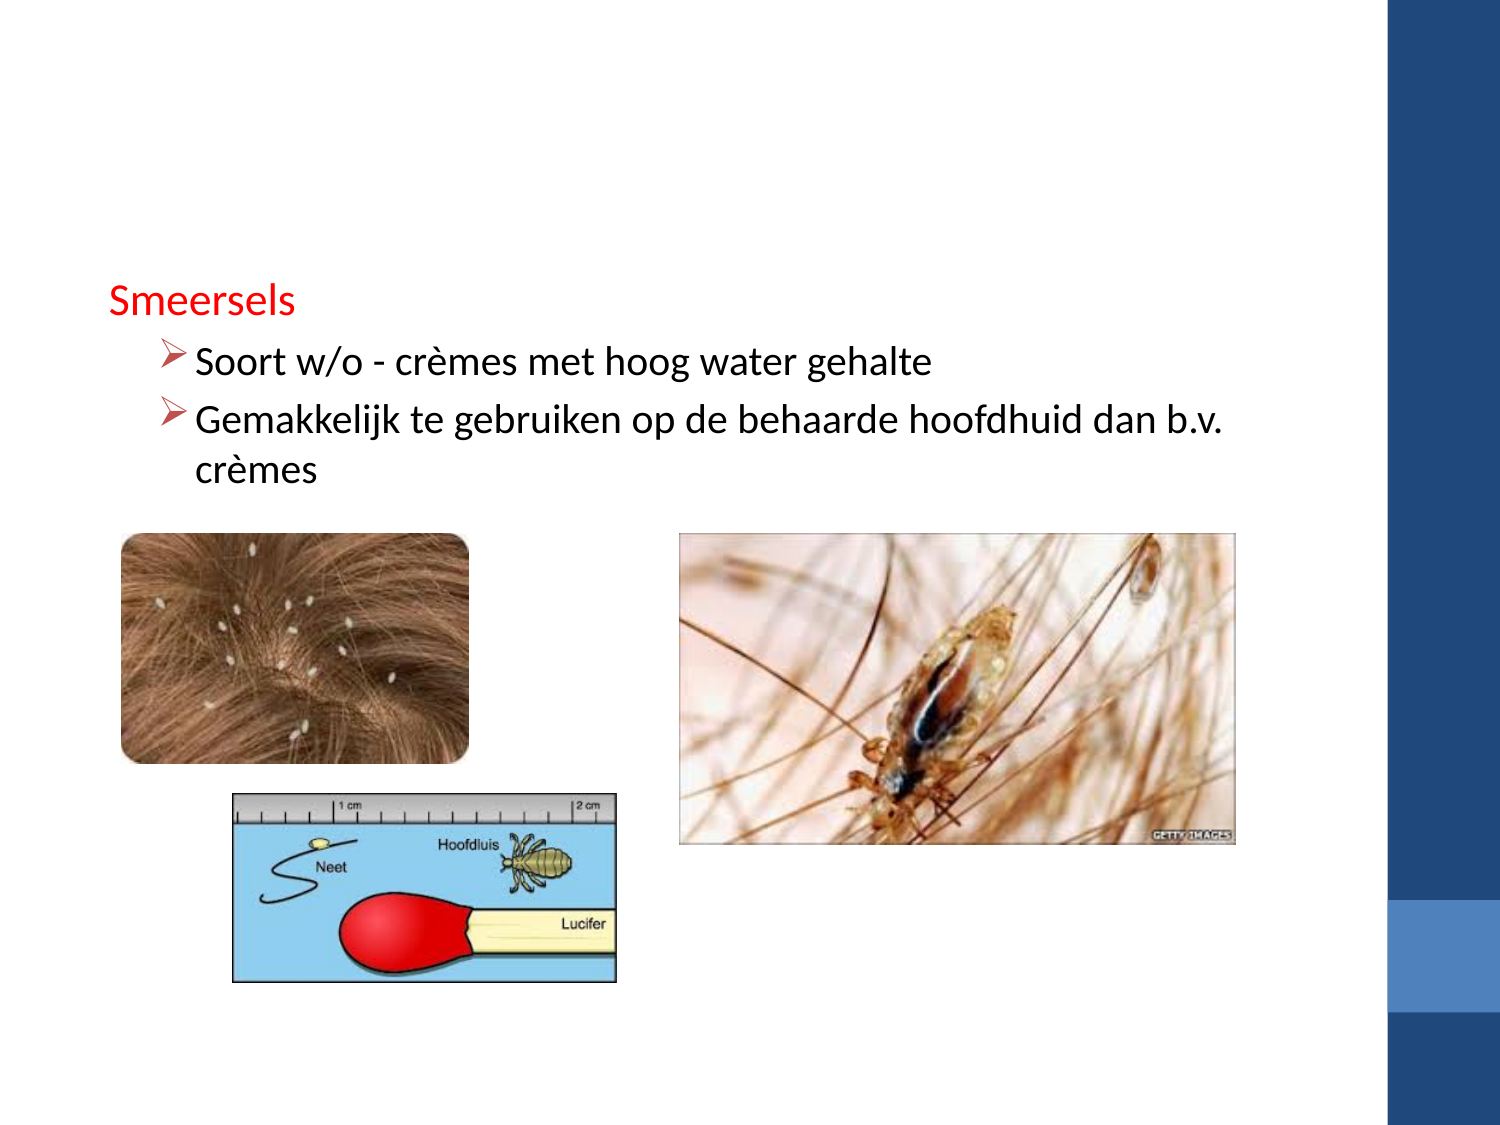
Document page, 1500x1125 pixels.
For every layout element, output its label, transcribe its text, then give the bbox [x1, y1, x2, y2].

picture [120, 532, 469, 765]
picture [231, 793, 618, 983]
list Smeersels Soort w/o - crèmes met hoog water gehalte Gemakkelijk te gebruiken op de behaarde hoofdhuid dan b.v. crèmes [75, 262, 1325, 1050]
picture [678, 532, 1236, 845]
